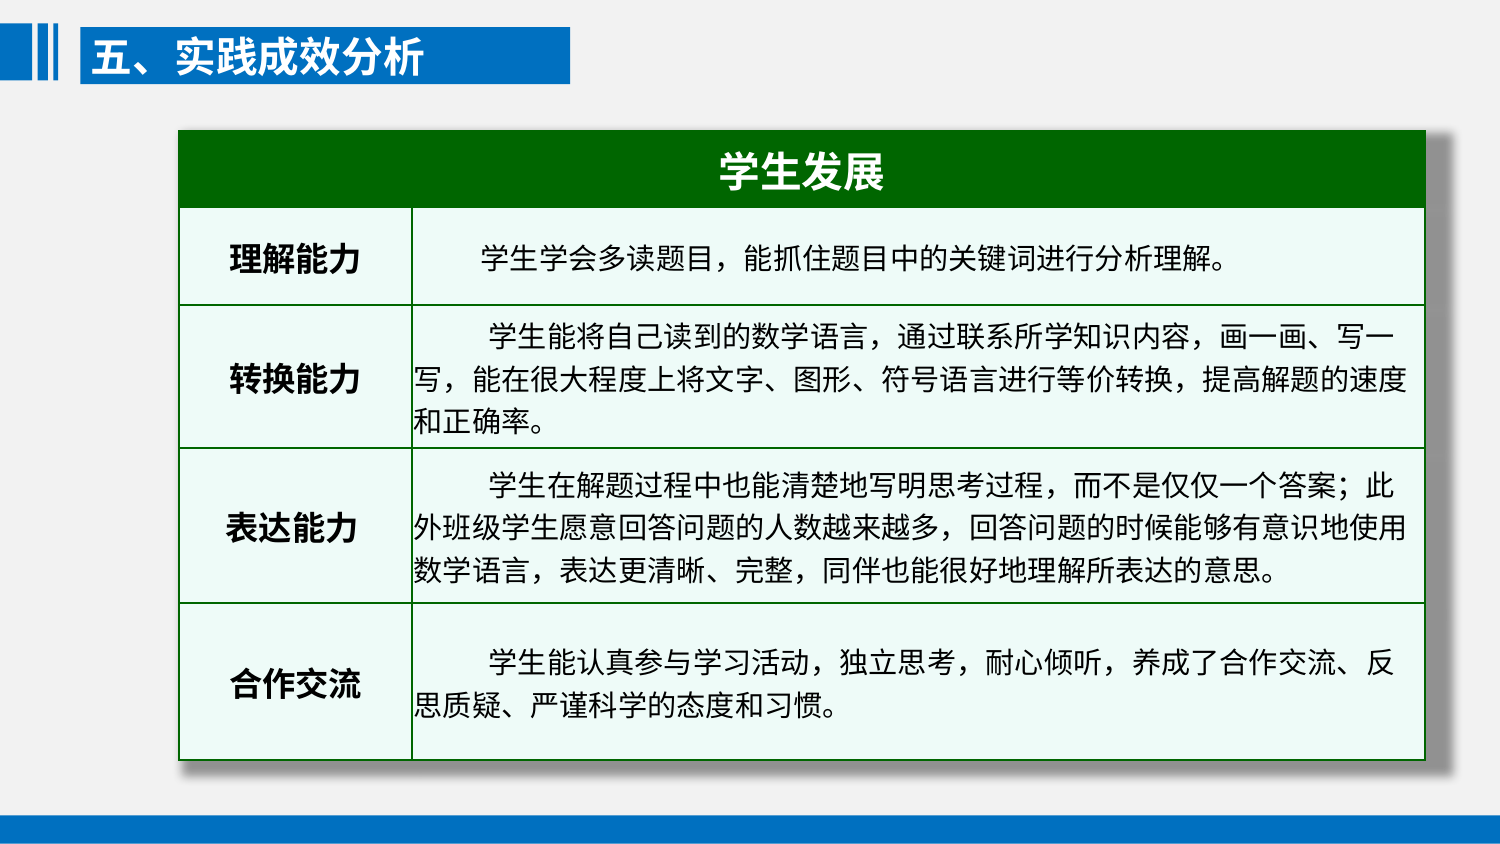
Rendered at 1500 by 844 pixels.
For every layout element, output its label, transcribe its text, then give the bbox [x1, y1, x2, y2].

table_cell 学生在解题过程中也能清楚地写明思考过程，而不是仅仅一个答案；此 外班级学生愿意回答问题的人数越来越多，回答问题的时候能够有意识地使用数学语言，表达更清晰、完整，同伴也能很好地理解所表达的意思。 [413, 449, 1424, 602]
table_cell 合作交流 [180, 604, 411, 759]
text_box [53, 23, 59, 81]
table_cell 学生能将自己读到的数学语言，通过联系所学知识内容，画一画、写一写，能在很大程度上将文字、图形、符号语言进行等价转换，提高解题的速度和正确率。 [413, 306, 1424, 447]
table_cell 理解能力 [180, 208, 411, 304]
table_cell 表达能力 [180, 449, 411, 602]
table_cell 学生能认真参与学习活动，独立思考，耐心倾听，养成了合作交流、反思质疑、严谨科学的态度和习惯。 [413, 604, 1424, 759]
table_cell 转换能力 [180, 306, 411, 447]
table_cell 学生学会多读题目，能抓住题目中的关键词进行分析理解。 [413, 208, 1424, 304]
table_header 学生发展 [180, 132, 1424, 206]
text_box [0, 815, 1500, 844]
text_box [0, 23, 33, 81]
text_box 五、实践成效分析 [79, 24, 632, 87]
text_box [37, 23, 48, 81]
